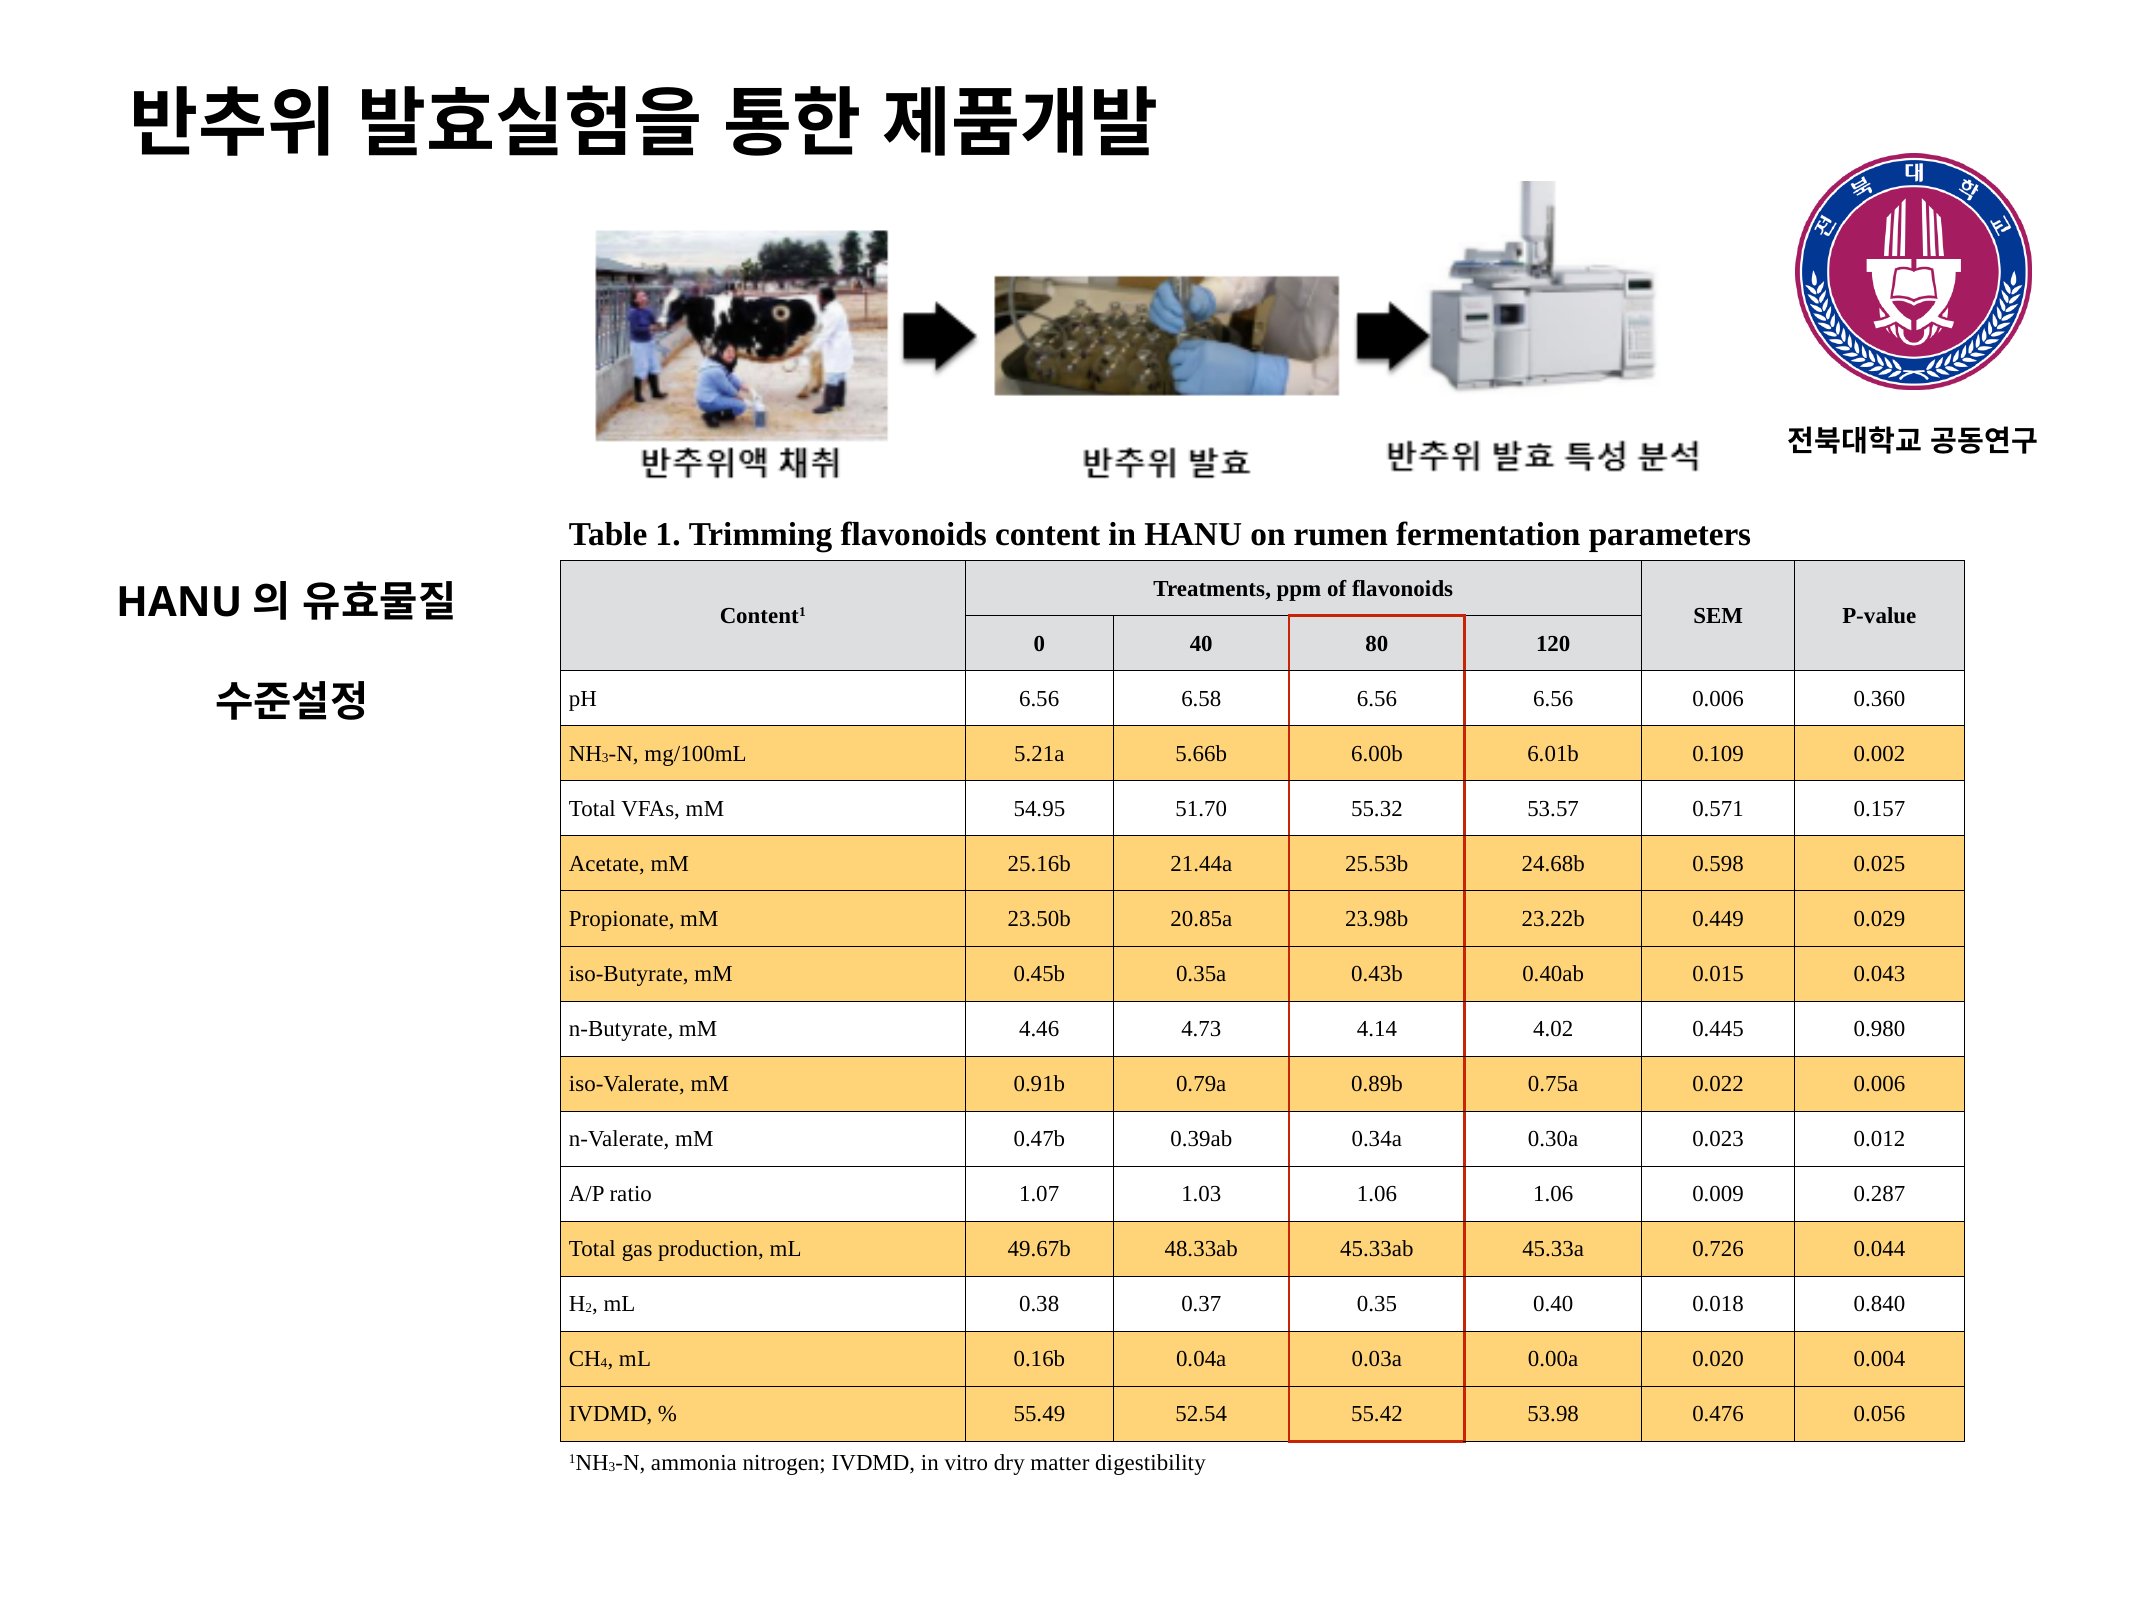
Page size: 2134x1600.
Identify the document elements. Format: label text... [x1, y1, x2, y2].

text_box 전북대학교 공동연구 [1778, 413, 2048, 466]
table_cell Propionate, mM [561, 891, 965, 946]
table_cell 4.46 [966, 1002, 1113, 1056]
table_cell 55.32 [1290, 781, 1463, 835]
table_cell 52.54 [1114, 1387, 1288, 1441]
table_cell Total gas production, mL [561, 1222, 965, 1276]
table_cell 1.07 [966, 1167, 1113, 1221]
table_cell 5.66b [1114, 726, 1288, 780]
table_cell 0.023 [1642, 1112, 1794, 1166]
table_header Table 1. Trimming flavonoids content in HANU on rumen fermentation parameters [561, 470, 1964, 560]
table_cell 0.004 [1795, 1332, 1964, 1386]
table_cell 0.025 [1795, 836, 1964, 890]
table_cell 55.42 [1290, 1387, 1463, 1440]
table_cell 49.67b [966, 1222, 1113, 1276]
table_cell CH4, mL [561, 1332, 965, 1386]
table_cell 0.03a [1290, 1332, 1463, 1386]
table_cell SEM [1642, 561, 1794, 670]
table_cell IVDMD, % [561, 1387, 965, 1441]
table_cell 0.022 [1642, 1057, 1794, 1111]
table_cell 6.56 [966, 671, 1113, 725]
table_cell 4.73 [1114, 1002, 1288, 1056]
table_cell 4.02 [1466, 1002, 1641, 1056]
table_cell 6.56 [1290, 671, 1463, 725]
table_cell 0.35 [1290, 1277, 1463, 1331]
table_cell 1.03 [1114, 1167, 1288, 1221]
table_cell 0.109 [1642, 726, 1794, 780]
table_cell 0.47b [966, 1112, 1113, 1166]
table_cell 0.002 [1795, 726, 1964, 780]
table_cell 45.33a [1466, 1222, 1641, 1276]
table_cell 23.50b [966, 891, 1113, 946]
table_cell 0.91b [966, 1057, 1113, 1111]
table_cell pH [561, 671, 965, 725]
table_cell iso-Valerate, mM [561, 1057, 965, 1111]
table_cell 0.009 [1642, 1167, 1794, 1221]
table_cell 0.360 [1795, 671, 1964, 725]
table_cell 0.89b [1290, 1057, 1463, 1111]
table_cell 0.16b [966, 1332, 1113, 1386]
table_cell 80 [1290, 617, 1463, 670]
table_cell 0.044 [1795, 1222, 1964, 1276]
table_cell 0 [966, 616, 1113, 670]
table_cell n-Valerate, mM [561, 1112, 965, 1166]
table_cell 1.06 [1466, 1167, 1641, 1221]
table_cell 0.34a [1290, 1112, 1463, 1166]
table_cell 0.37 [1114, 1277, 1288, 1331]
table_cell 0.30a [1466, 1112, 1641, 1166]
table_cell 0.43b [1290, 947, 1463, 1001]
table_cell 0.287 [1795, 1167, 1964, 1221]
table_cell 1NH3-N, ammonia nitrogen; IVDMD, in vitro dry matter digestibility [561, 1442, 1964, 1496]
table_cell 0.571 [1642, 781, 1794, 835]
table_cell 0.980 [1795, 1002, 1964, 1056]
table_cell 0.006 [1795, 1057, 1964, 1111]
table_cell 0.04a [1114, 1332, 1288, 1386]
table_cell 0.445 [1642, 1002, 1794, 1056]
table_cell H2, mL [561, 1277, 965, 1331]
table_cell 40 [1114, 616, 1288, 670]
table_cell n-Butyrate, mM [561, 1002, 965, 1056]
picture [560, 181, 1743, 508]
table_cell 1.06 [1290, 1167, 1463, 1221]
table_cell 54.95 [966, 781, 1113, 835]
table_cell 0.056 [1795, 1387, 1964, 1441]
table_cell 24.68b [1466, 836, 1641, 890]
table_cell P-value [1795, 561, 1964, 670]
table_cell iso-Butyrate, mM [561, 947, 965, 1001]
table_cell NH3-N, mg/100mL [561, 726, 965, 780]
table_cell 120 [1466, 616, 1641, 670]
table_cell Total VFAs, mM [561, 781, 965, 835]
table_cell 53.57 [1466, 781, 1641, 835]
table_cell 0.726 [1642, 1222, 1794, 1276]
picture [1794, 153, 2032, 390]
table_cell 25.53b [1290, 836, 1463, 890]
table_cell 0.39ab [1114, 1112, 1288, 1166]
table_cell 0.476 [1642, 1387, 1794, 1441]
table_cell 6.01b [1466, 726, 1641, 780]
table_cell 21.44a [1114, 836, 1288, 890]
table_cell 0.012 [1795, 1112, 1964, 1166]
table_cell 0.38 [966, 1277, 1113, 1331]
table_cell 20.85a [1114, 891, 1288, 946]
table_cell 53.98 [1466, 1387, 1641, 1441]
table_cell 23.98b [1290, 891, 1463, 946]
table_cell 0.40 [1466, 1277, 1641, 1331]
table_cell 6.56 [1466, 671, 1641, 725]
table_cell 23.22b [1466, 891, 1641, 946]
table_cell 6.00b [1290, 726, 1463, 780]
table_cell 5.21a [966, 726, 1113, 780]
table_cell 0.79a [1114, 1057, 1288, 1111]
table_cell 25.16b [966, 836, 1113, 890]
table_cell 45.33ab [1290, 1222, 1463, 1276]
table_cell Content1 [561, 561, 965, 670]
table_cell 0.029 [1795, 891, 1964, 946]
table_cell Treatments, ppm of flavonoids [966, 561, 1641, 615]
text_box HANU의 유효물질 수준설정 [103, 516, 481, 734]
table_cell 0.020 [1642, 1332, 1794, 1386]
table_cell 0.043 [1795, 947, 1964, 1001]
table_cell 0.015 [1642, 947, 1794, 1001]
table_cell 0.157 [1795, 781, 1964, 835]
table_cell 4.14 [1290, 1002, 1463, 1056]
table_cell 0.449 [1642, 891, 1794, 946]
table_cell 0.40ab [1466, 947, 1641, 1001]
table_cell Acetate, mM [561, 836, 965, 890]
table_cell 6.58 [1114, 671, 1288, 725]
table_cell 0.598 [1642, 836, 1794, 890]
table_cell 0.35a [1114, 947, 1288, 1001]
table_cell 48.33ab [1114, 1222, 1288, 1276]
table_cell 0.018 [1642, 1277, 1794, 1331]
table_cell 0.006 [1642, 671, 1794, 725]
table_cell 0.00a [1466, 1332, 1641, 1386]
table_cell 0.45b [966, 947, 1113, 1001]
table_cell 0.840 [1795, 1277, 1964, 1331]
table_cell 55.49 [966, 1387, 1113, 1441]
text_box 반추위 발효실험을 통한 제품개발 [121, 66, 1168, 173]
table_cell 51.70 [1114, 781, 1288, 835]
table_cell 0.75a [1466, 1057, 1641, 1111]
table_cell A/P ratio [561, 1167, 965, 1221]
